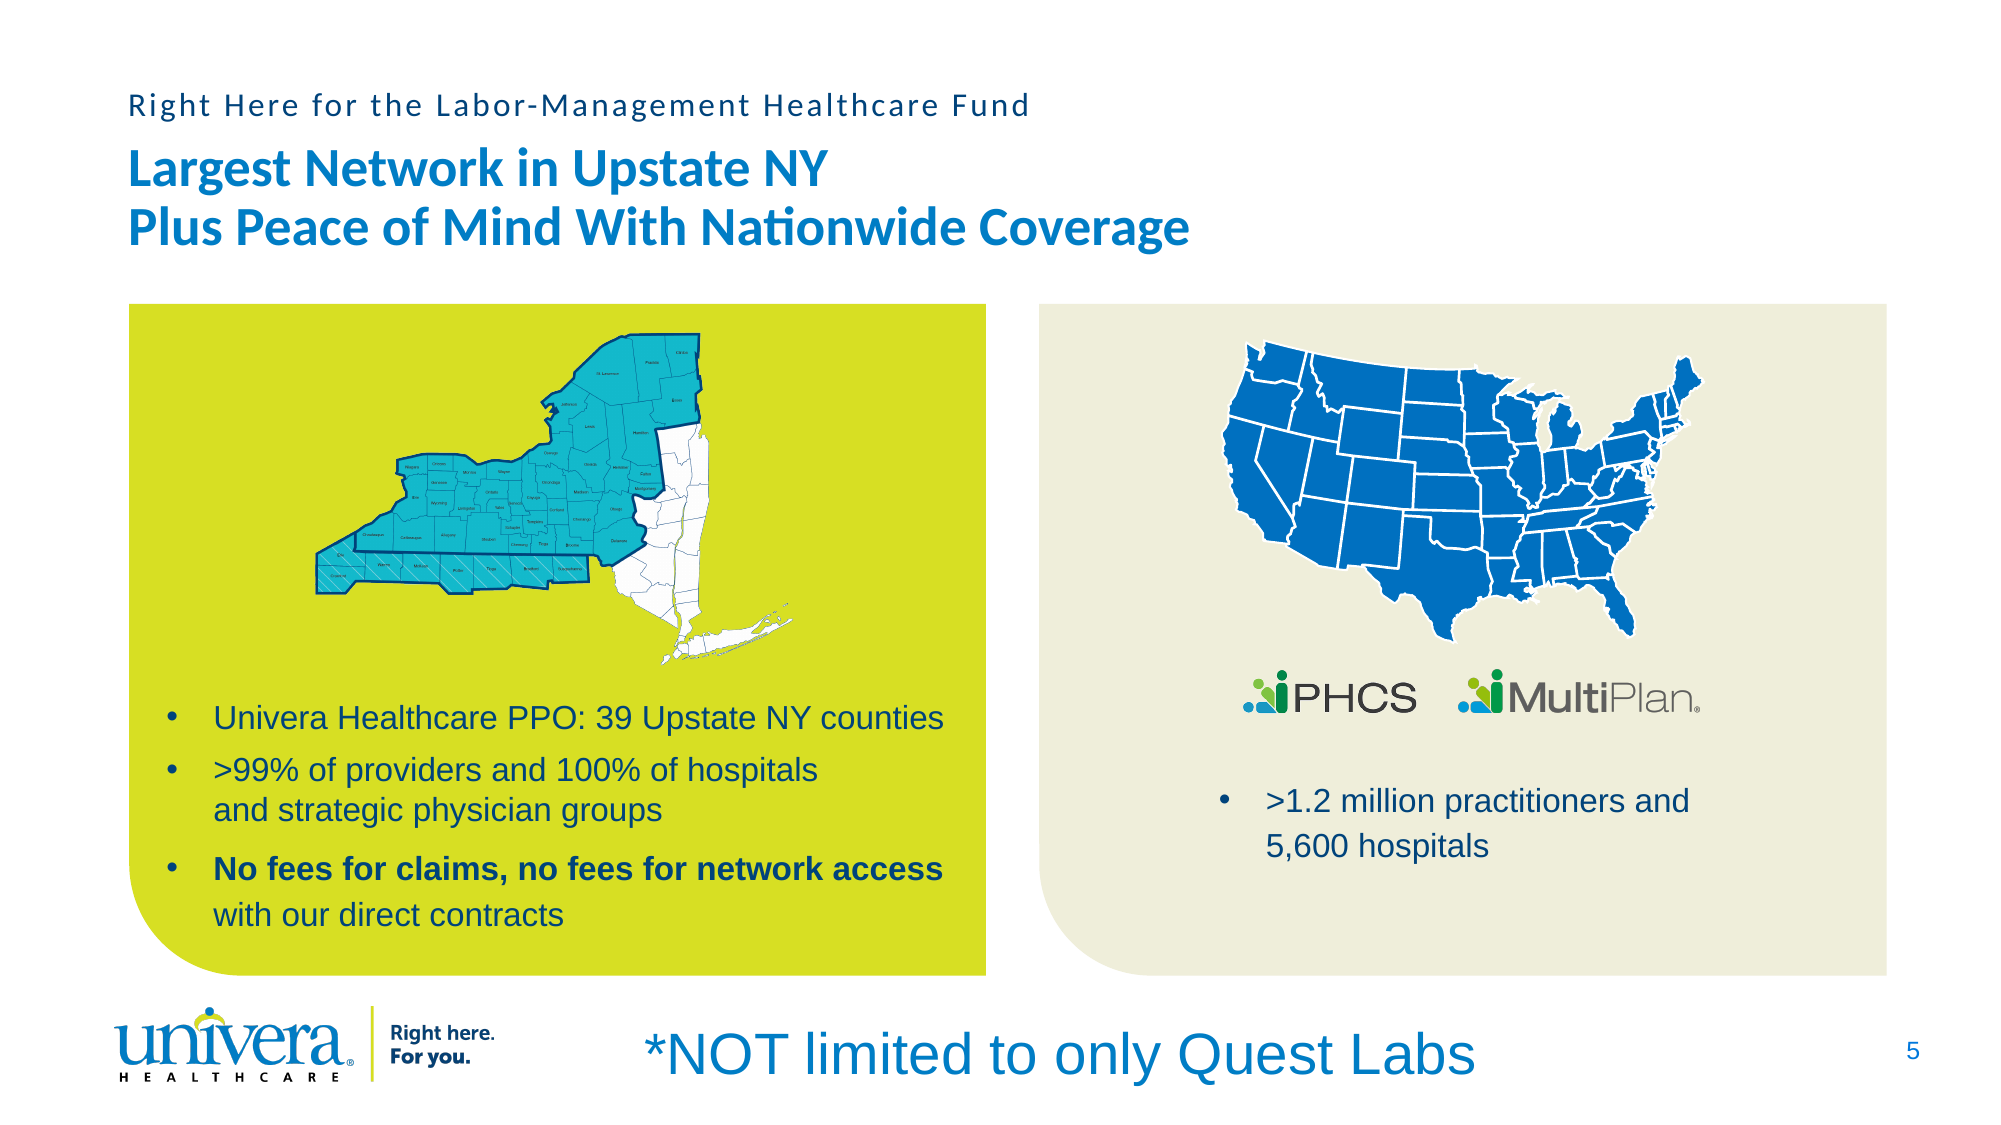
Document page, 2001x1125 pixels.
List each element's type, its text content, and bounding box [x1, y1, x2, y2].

text_box *NOT limited to only Quest Labs [629, 1008, 1732, 1094]
title Largest Network in Upstate NY Plus Peace of Mind With Nationwide Coverage [113, 131, 1863, 266]
slide_number 4 [1862, 1020, 1965, 1081]
list Right Here for the Labor-Management Healthcare Fund [113, 51, 1887, 131]
text_box [128, 302, 988, 977]
picture [300, 303, 807, 695]
picture [114, 1006, 494, 1082]
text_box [1234, 655, 1700, 728]
text_box >1.2 million practitioners and 5,600 hospitals [1204, 765, 1747, 949]
text_box [1038, 302, 1888, 977]
text_box Univera Healthcare PPO: 39 Upstate NY counties >99% of providers and 100% of hospitals and strategic physician groups No fees for claims, no fees for network access with our direct contracts [151, 682, 964, 897]
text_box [1221, 340, 1705, 644]
